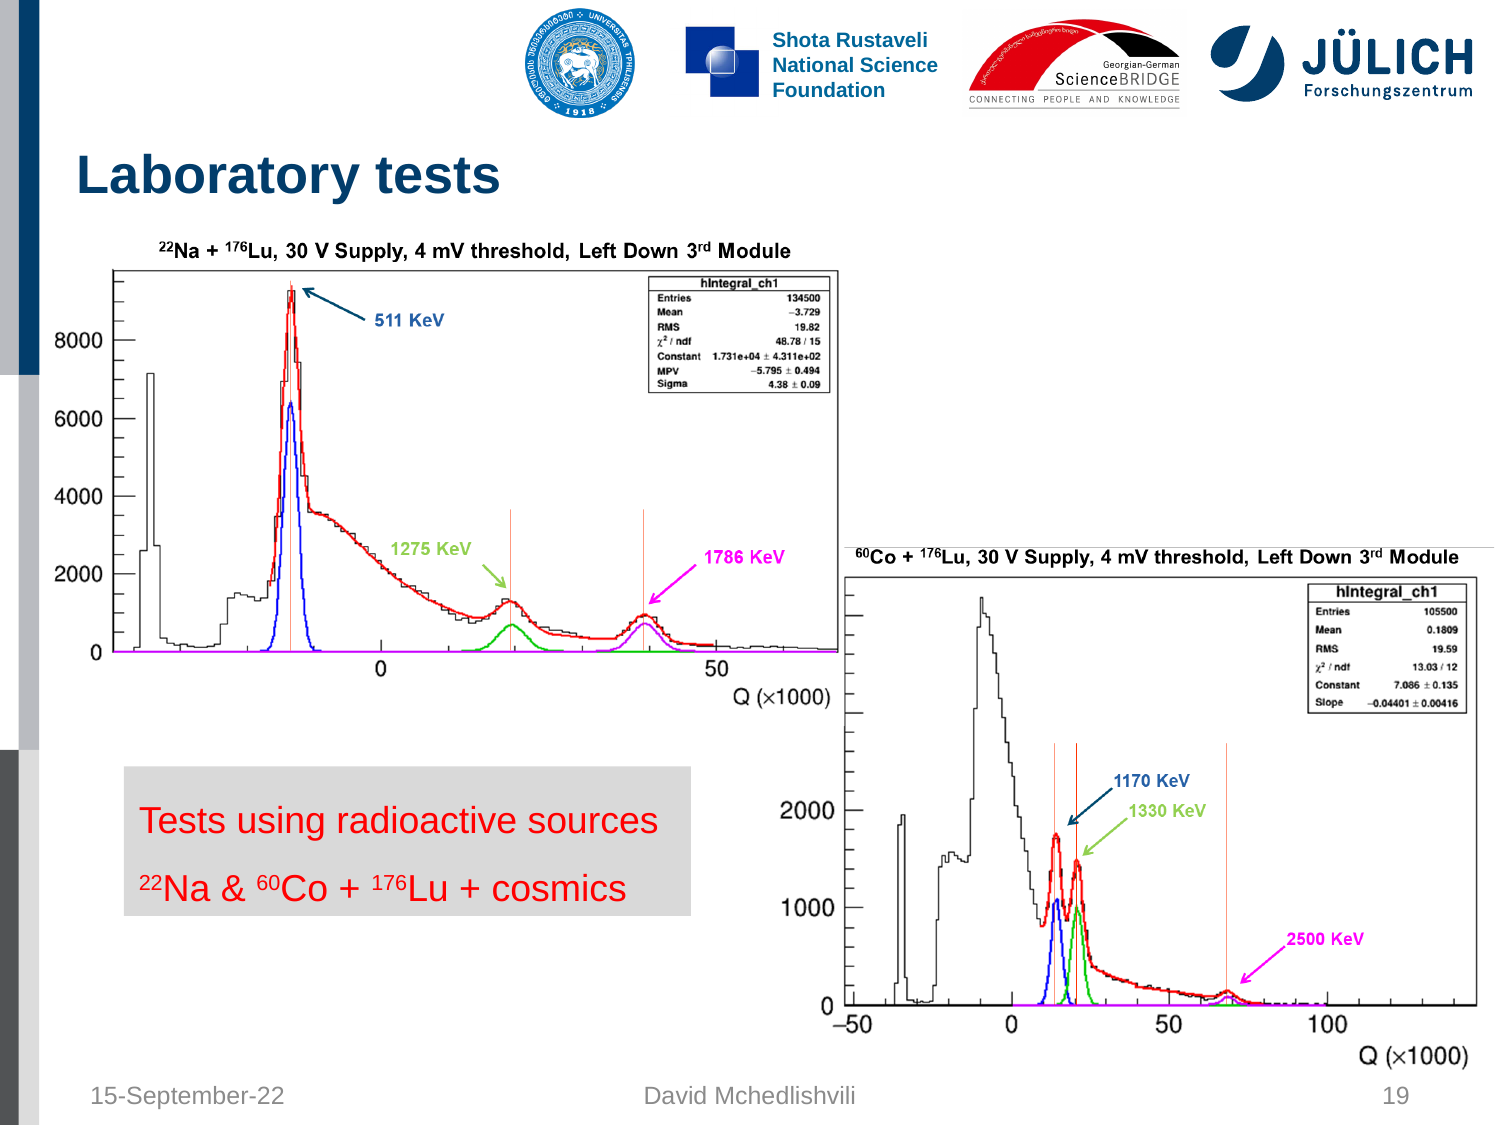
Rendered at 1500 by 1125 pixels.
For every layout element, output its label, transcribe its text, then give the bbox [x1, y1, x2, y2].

slide_number 15-September-22 [75, 1065, 425, 1125]
picture [669, 7, 779, 117]
picture [44, 231, 1495, 1083]
picture [962, 9, 1187, 117]
text_box Laboratory tests [76, 139, 1427, 244]
slide_number 19 [1074, 1091, 1425, 1125]
footer David Mchedlishvili [512, 1065, 988, 1125]
picture [525, 7, 637, 118]
text_box Tests using radioactive sources 22Na & 60Co + 176Lu + cosmics [123, 766, 691, 916]
